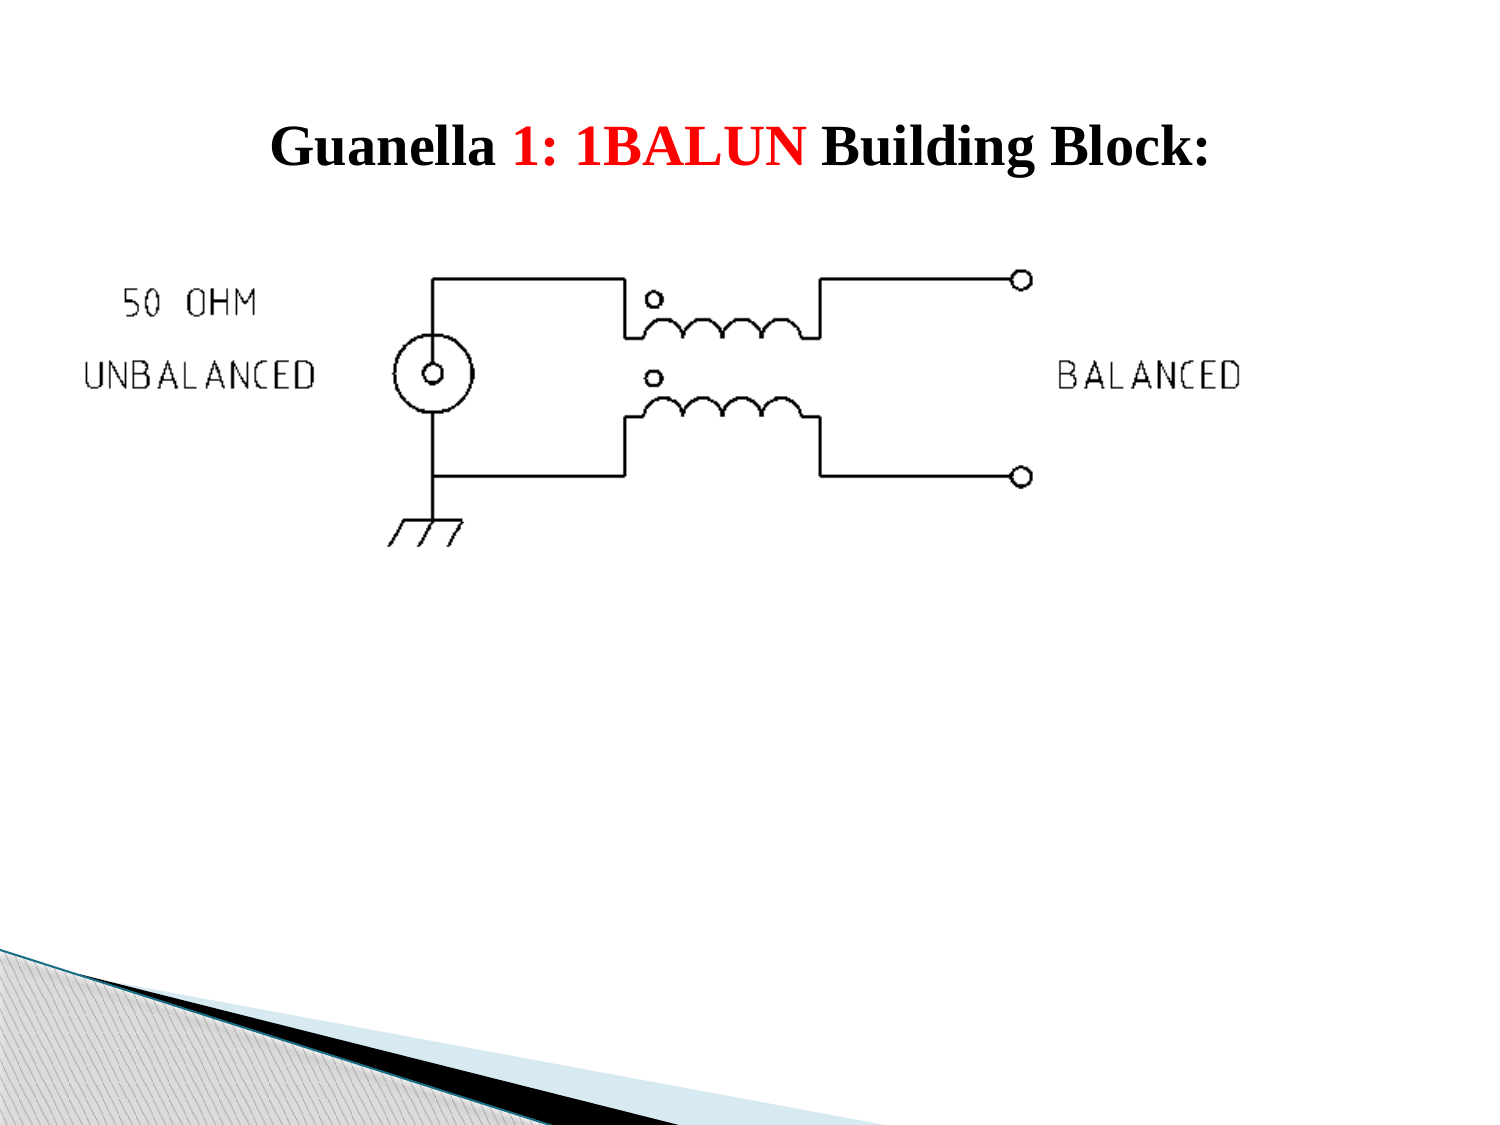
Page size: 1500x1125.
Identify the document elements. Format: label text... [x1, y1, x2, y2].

picture [74, 262, 1248, 559]
text_box Guanella 1: 1BALUN Building Block: [255, 99, 1228, 185]
